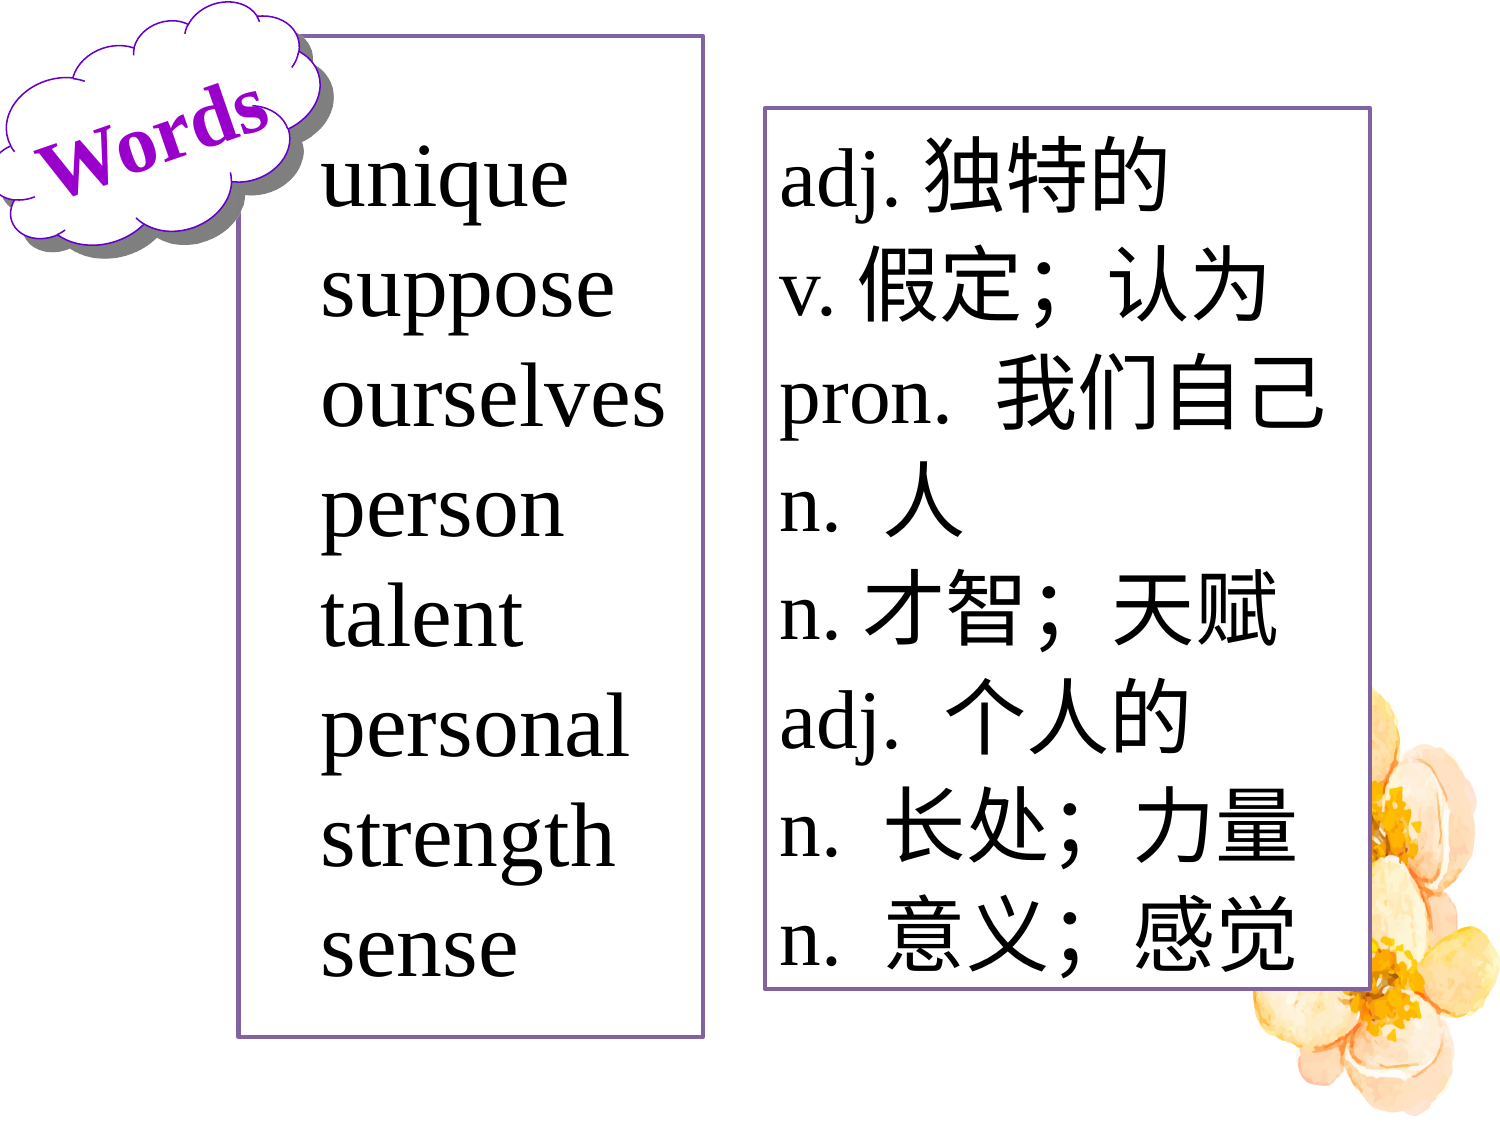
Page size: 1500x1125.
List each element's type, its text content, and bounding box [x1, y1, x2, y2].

text_box adj.独特的 v.假定；认为 pron. 我们自己 n. 人 n.才智；天赋 adj. 个人的 n. 长处；力量 n. 意义；感觉 [763, 106, 1372, 991]
text_box unique suppose ourselves person talent personal strength sense [305, 107, 704, 1003]
picture [1186, 639, 1500, 1125]
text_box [0, 29, 329, 235]
text_box [236, 34, 705, 1039]
